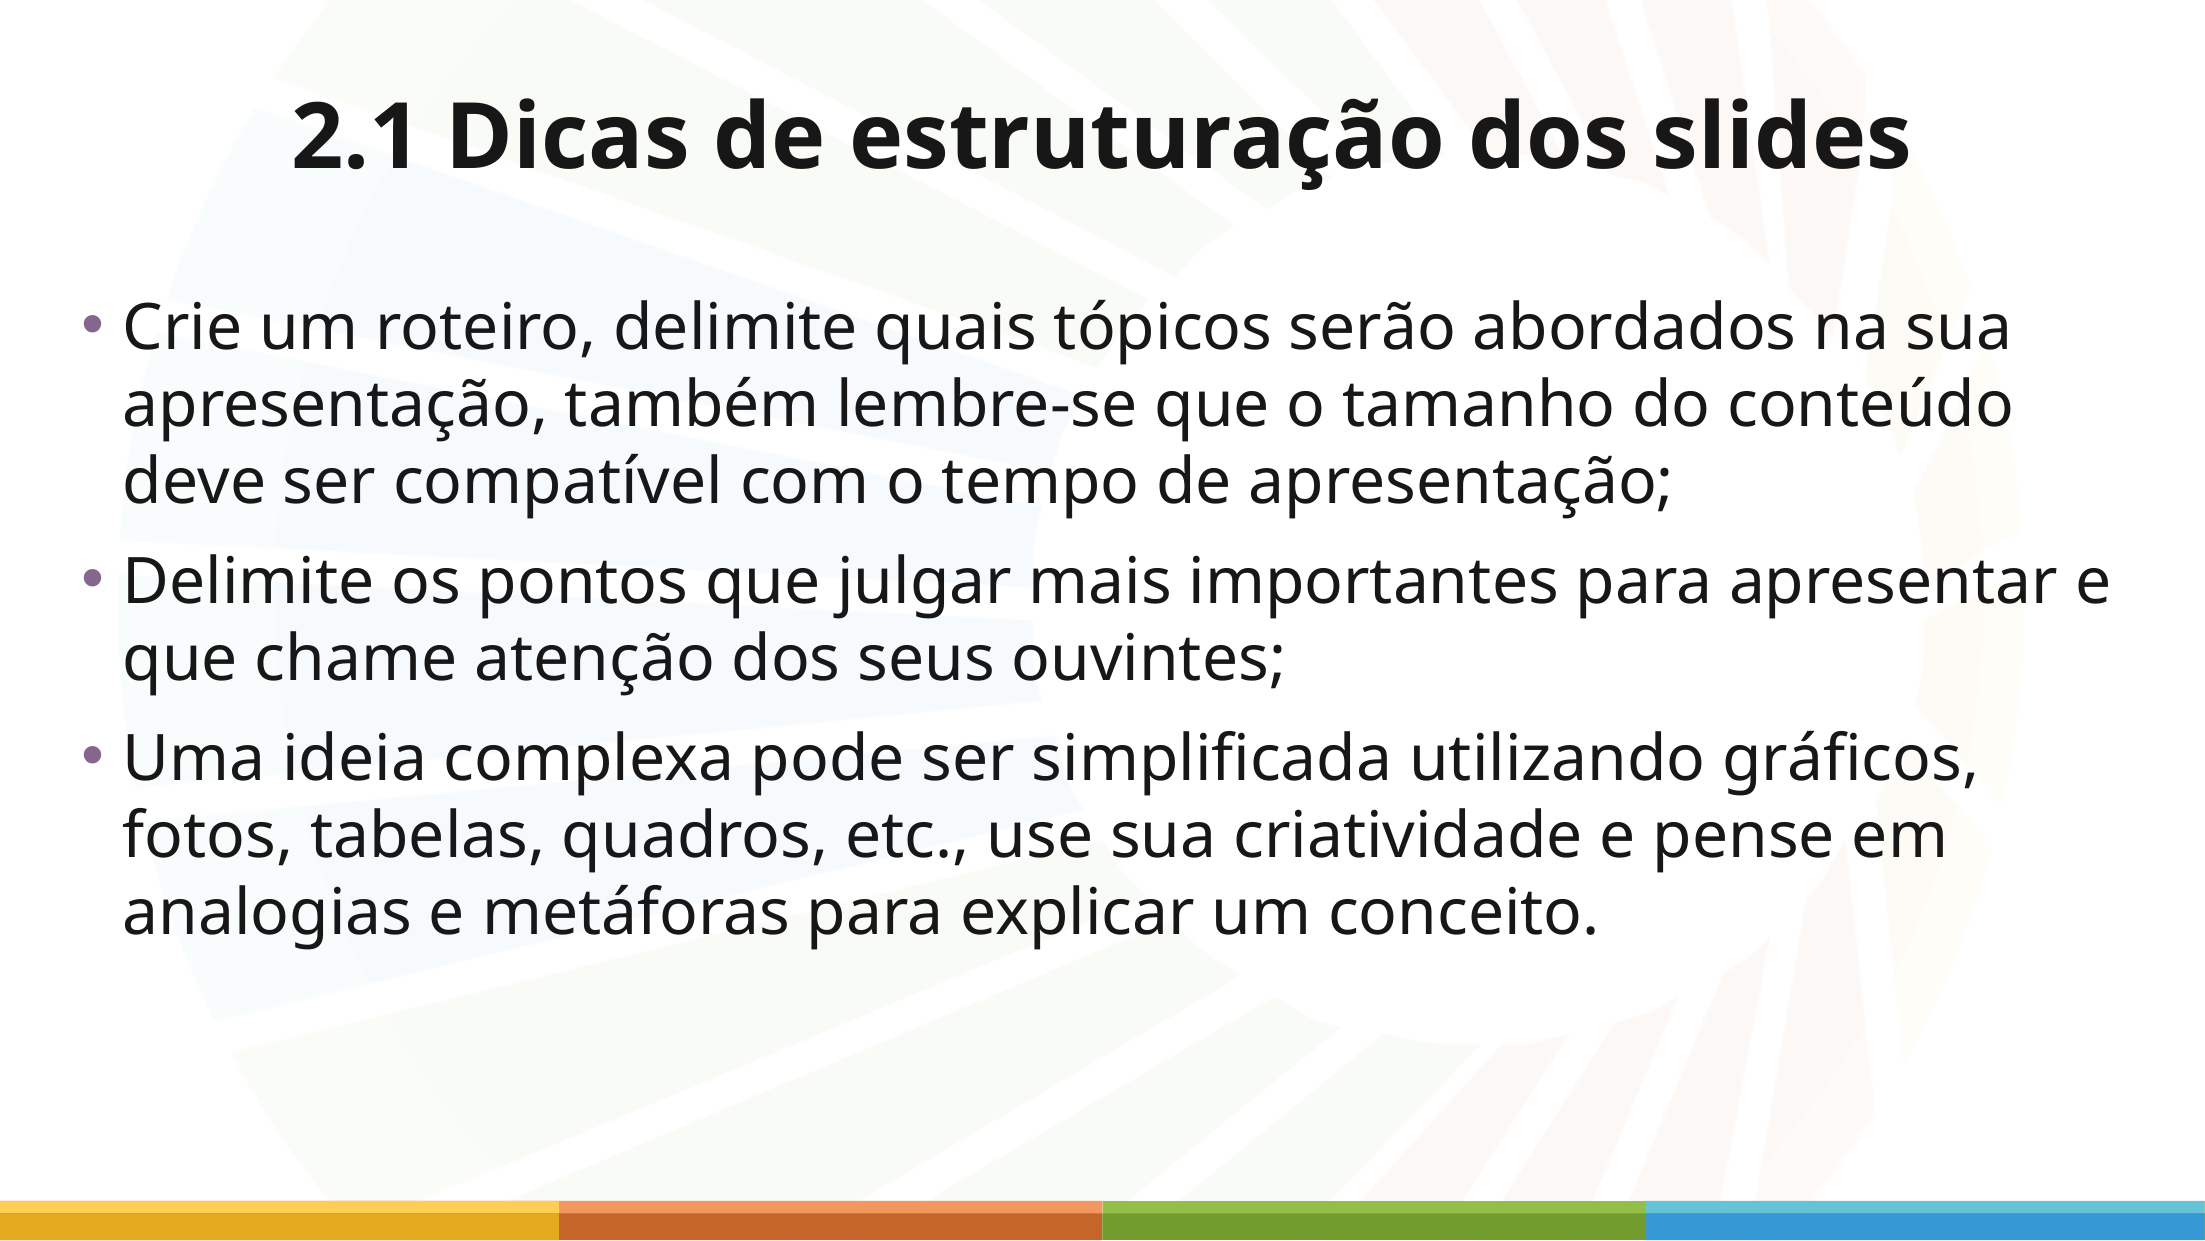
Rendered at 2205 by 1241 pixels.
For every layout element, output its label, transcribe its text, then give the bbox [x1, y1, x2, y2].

list Crie um roteiro, delimite quais tópicos serão abordados na sua apresentação, também lembre-se que o tamanho do conteúdo deve ser compatível com o tempo de apresentação; Delimite os pontos que julgar mais importantes para apresentar e que chame atenção dos seus ouvintes; Uma ideia complexa pode ser simplificada utilizando gráficos, fotos, tabelas, quadros, etc., use sua criatividade e pense em analogias e metáforas para explicar um conceito. [66, 277, 2139, 987]
title 2.1 Dicas de estruturação dos slides [25, 33, 2179, 244]
